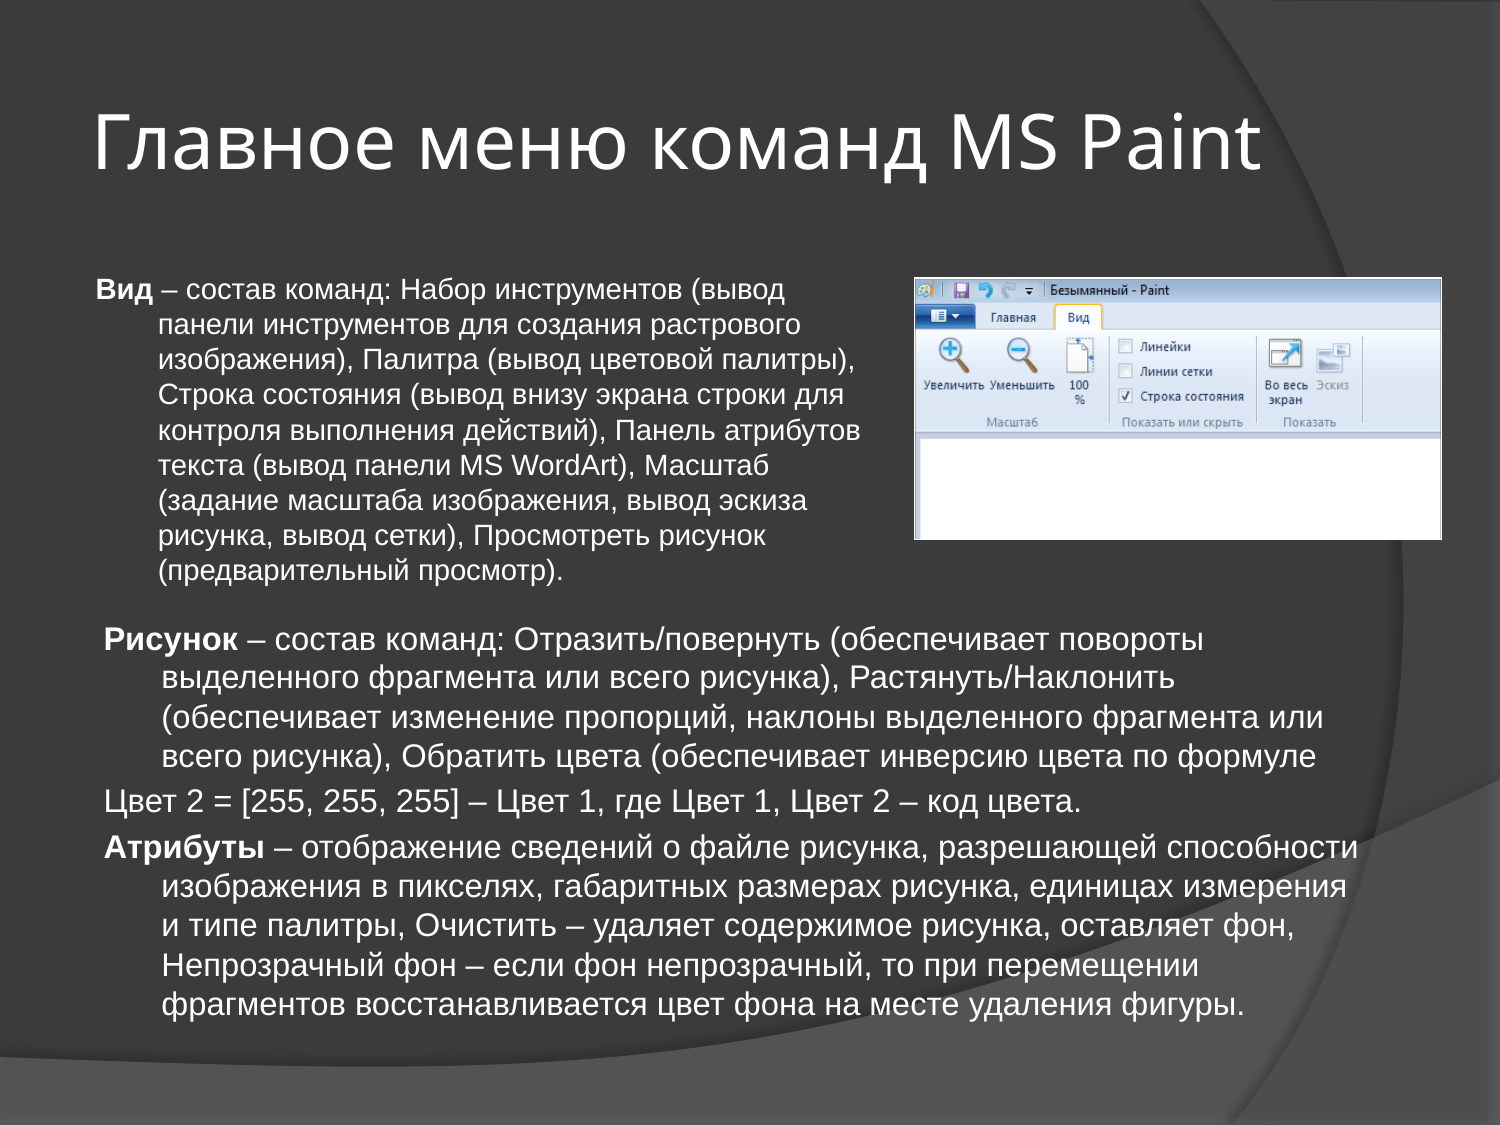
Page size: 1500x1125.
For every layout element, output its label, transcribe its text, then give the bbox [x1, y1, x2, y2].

text_box Рисунок – состав команд: Отразить/повернуть (обеспечивает повороты выделенного фрагмента или всего рисунка), Растянуть/Наклонить (обеспечивает изменение пропорций, наклоны выделенного фрагмента или всего рисунка), Обратить цвета (обеспечивает инверсию цвета по формуле Цвет 2 = [255, 255, 255] – Цвет 1, где Цвет 1, Цвет 2 – код цвета. Атрибуты – отображение сведений о файле рисунка, разрешающей способности изображения в пикселях, габаритных размерах рисунка, единицах измерения и типе палитры, Очистить – удаляет содержимое рисунка, оставляет фон, Непрозрачный фон – если фон непрозрачный, то при перемещении фрагментов восстанавливается цвет фона на месте удаления фигуры. [88, 609, 1376, 1047]
list Вид – состав команд: Набор инструментов (вывод панели инструментов для создания растрового изображения), Палитра (вывод цветовой палитры), Строка состояния (вывод внизу экрана строки для контроля выполнения действий), Панель атрибутов текста (вывод панели MS WordArt), Масштаб (задание масштаба изображения, вывод эскиза рисунка, вывод сетки), Просмотреть рисунок (предварительный просмотр). [75, 262, 892, 598]
picture [915, 278, 1441, 539]
title Главное меню команд MS Paint [75, 45, 1300, 233]
